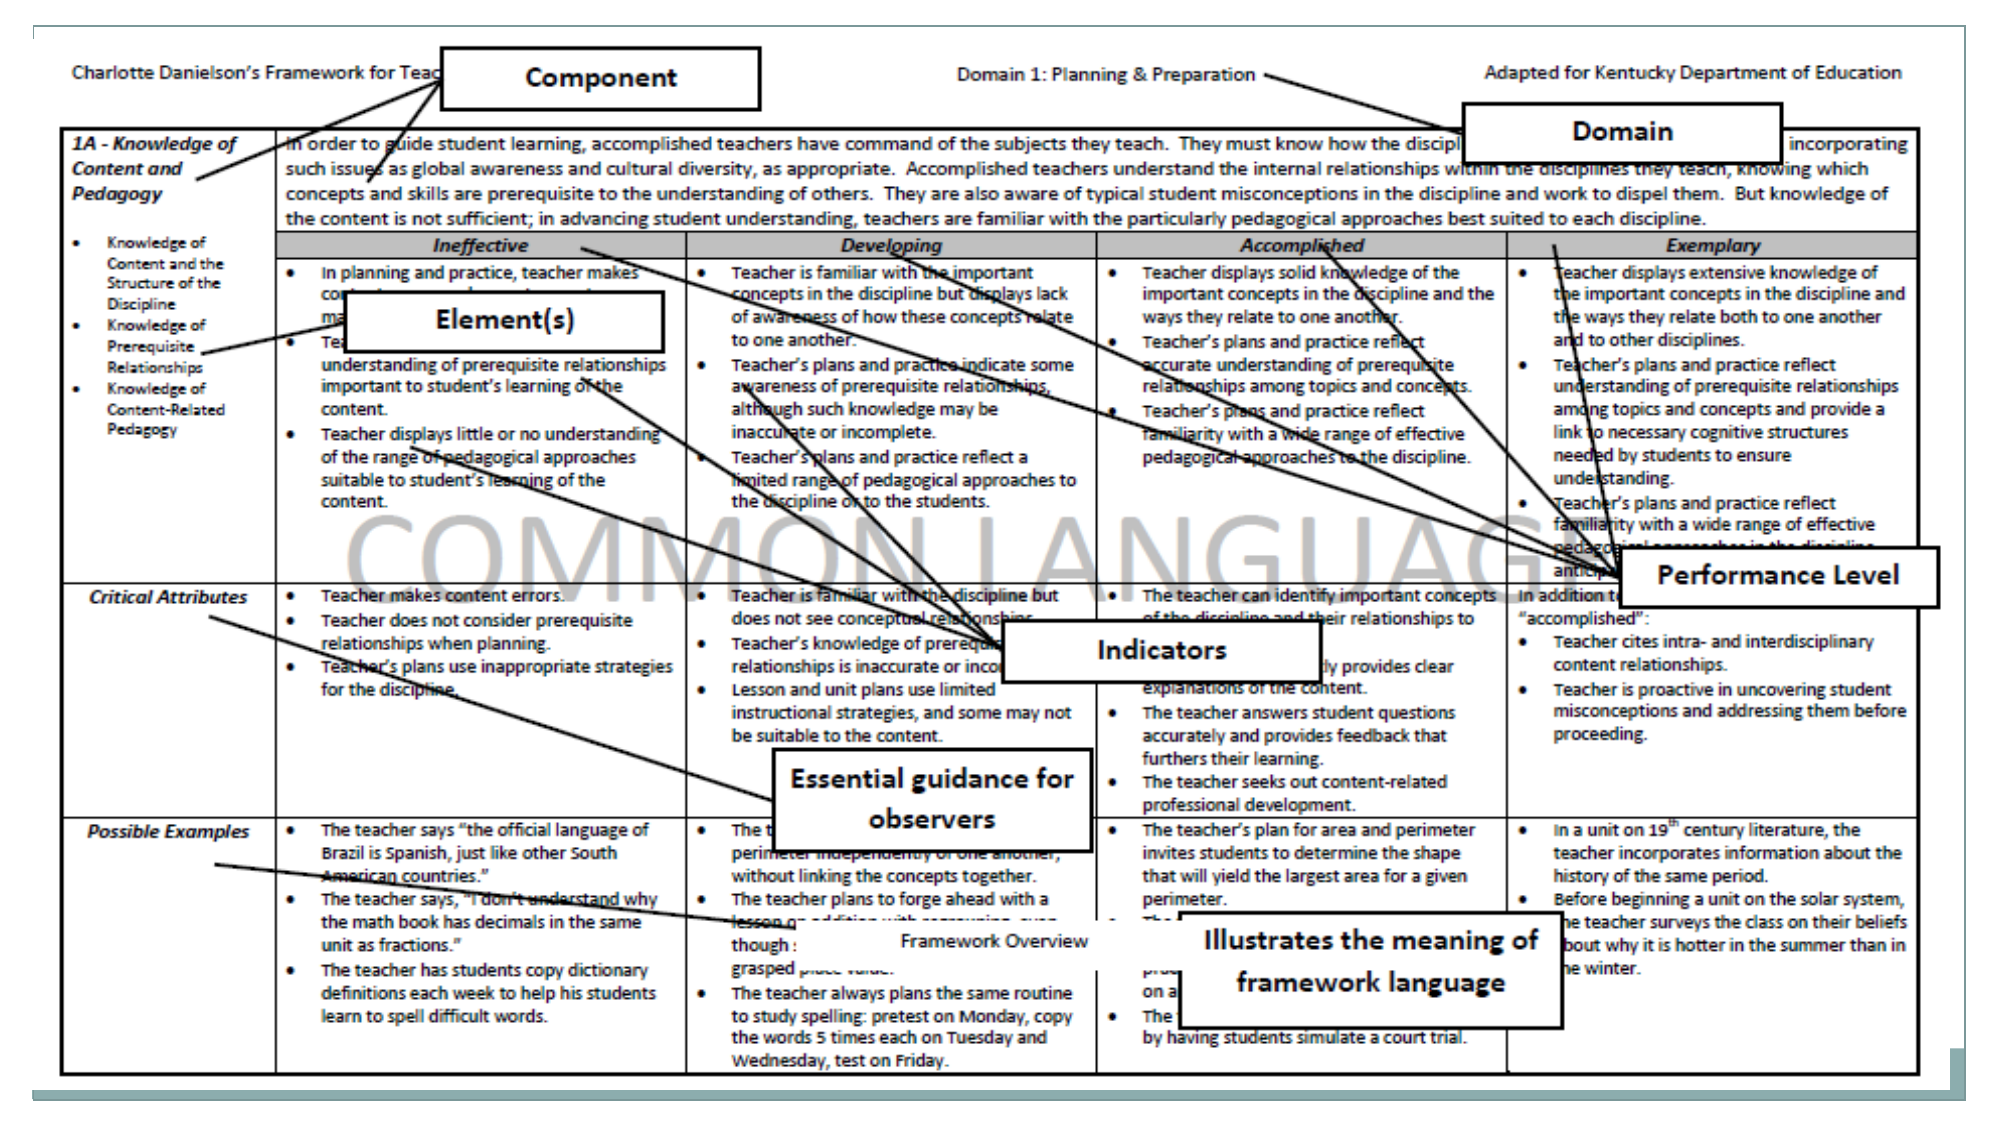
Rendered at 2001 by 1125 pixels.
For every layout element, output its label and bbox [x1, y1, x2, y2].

picture [29, 39, 1951, 1091]
